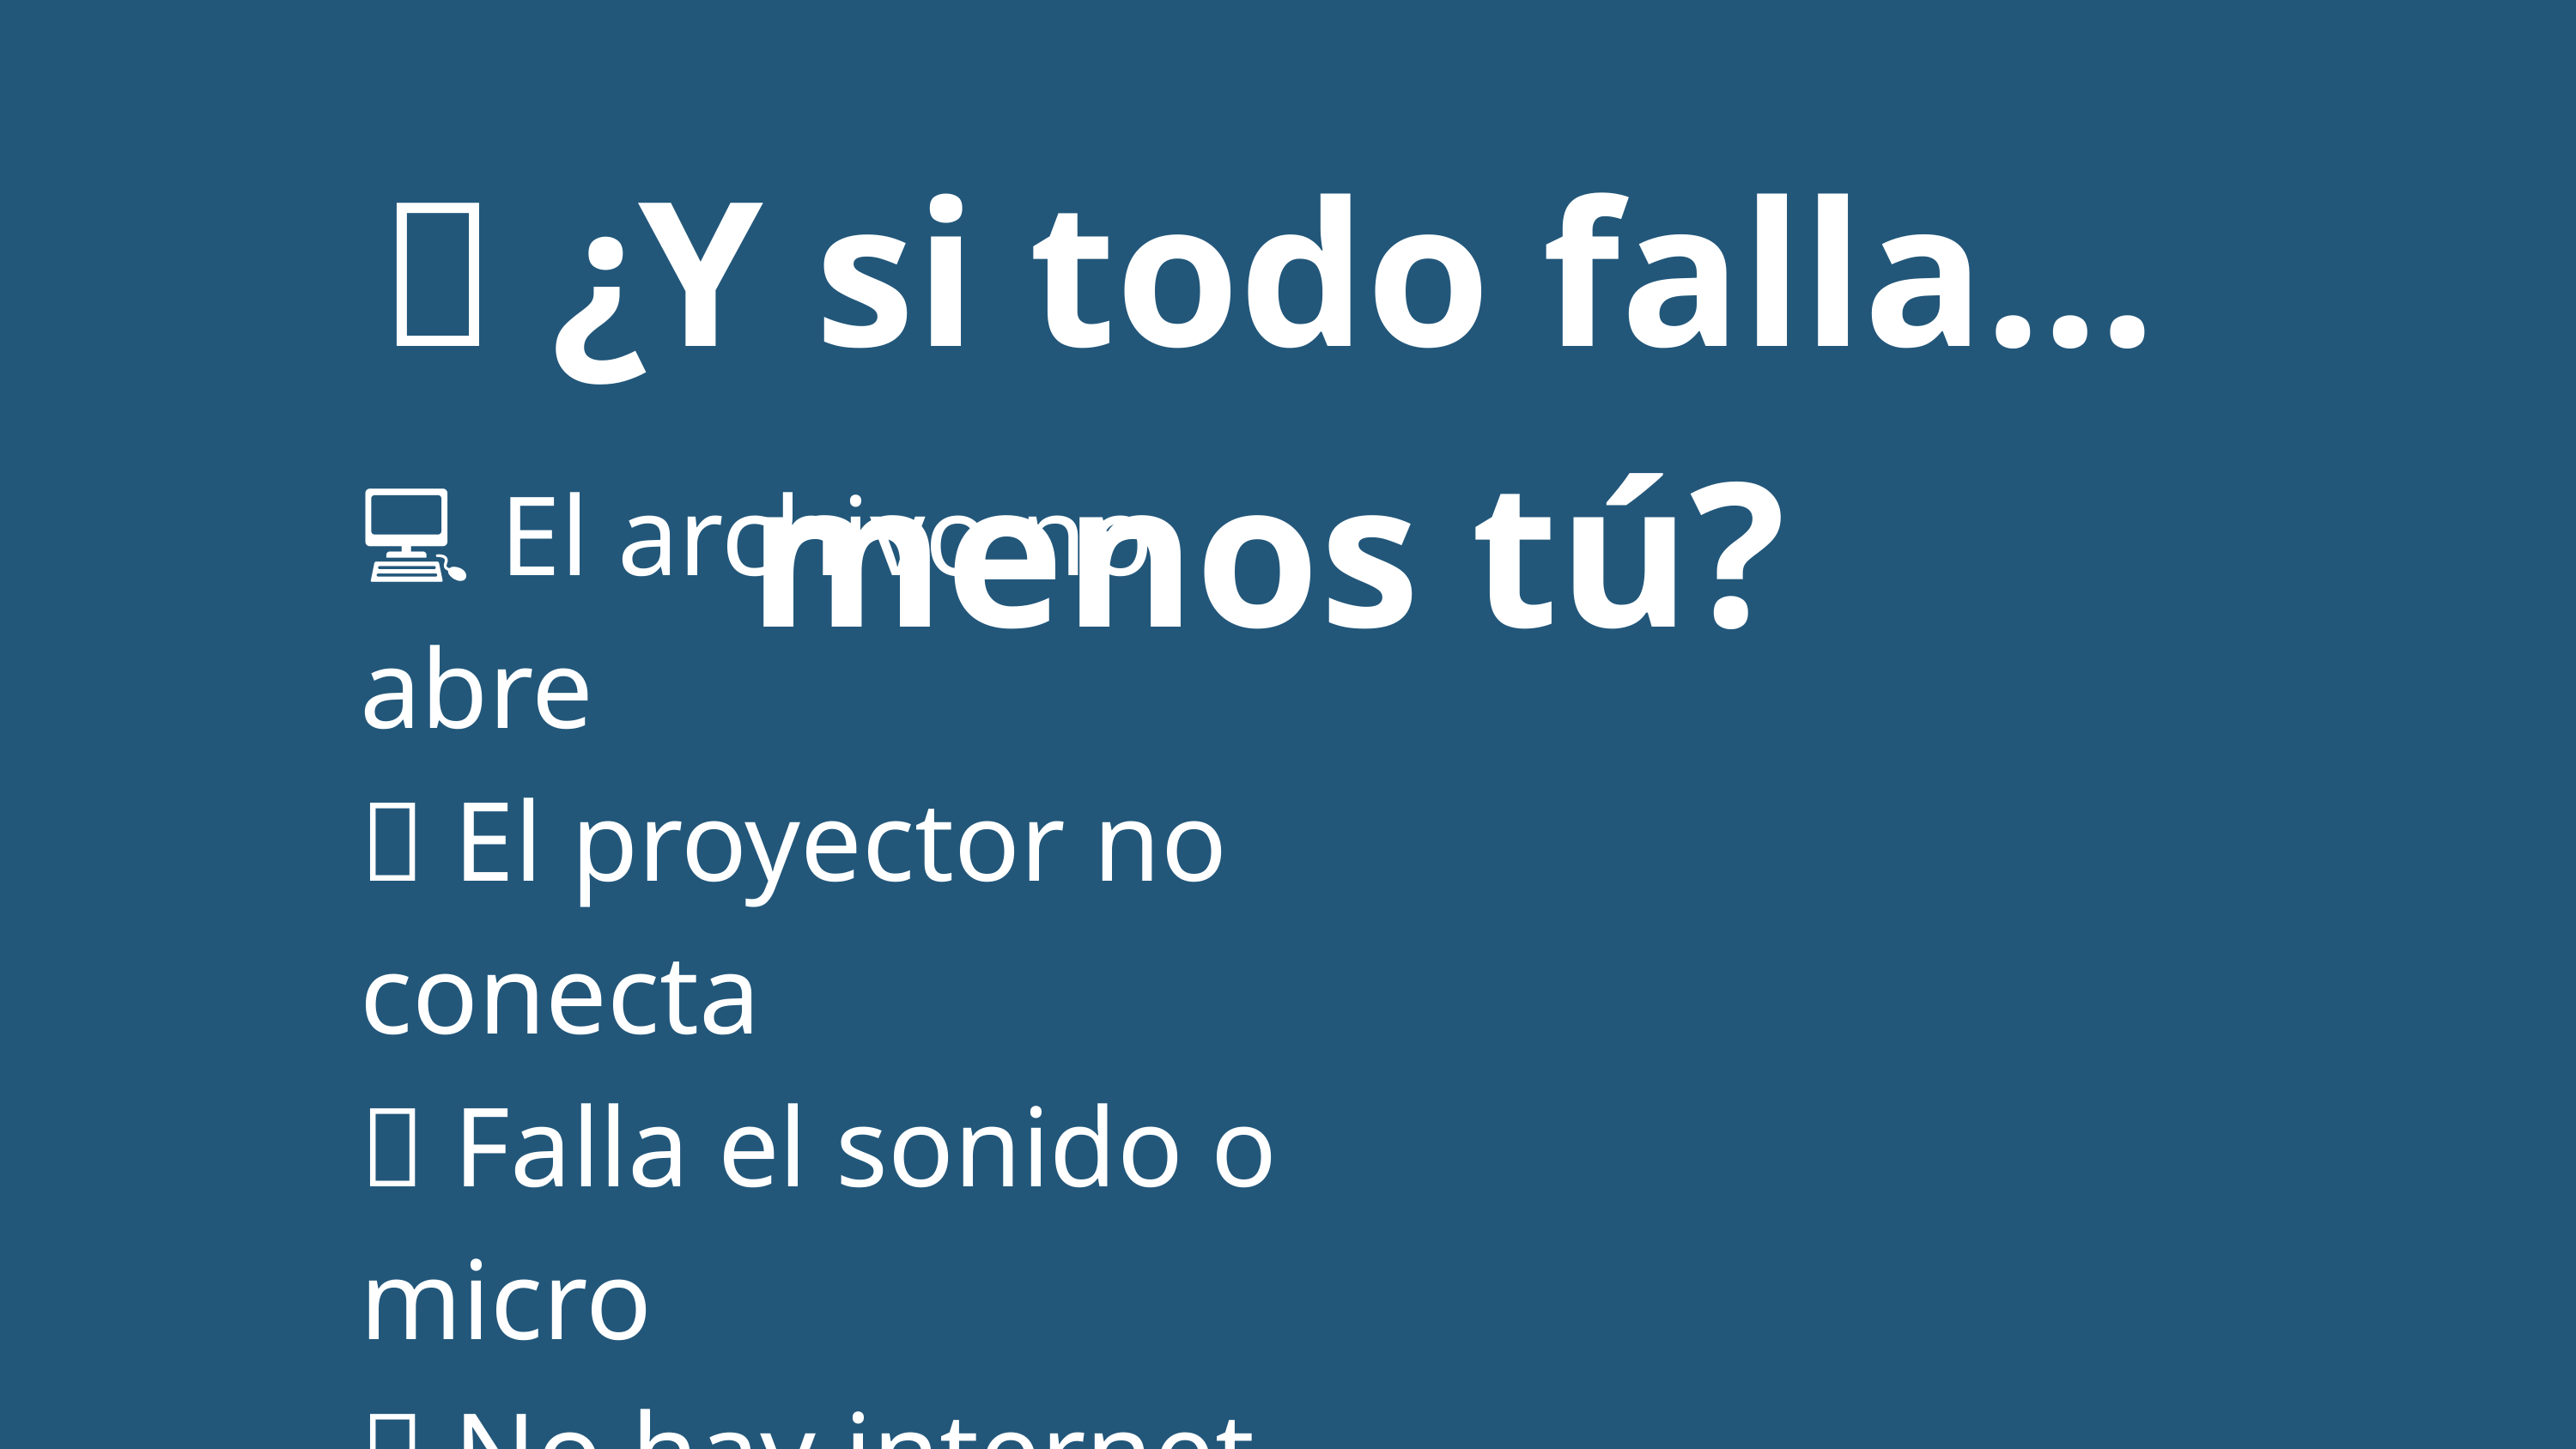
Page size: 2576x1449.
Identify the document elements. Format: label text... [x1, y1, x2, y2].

text_box 💻 El archivo no abre 🎥 El proyector no conecta 🎤 Falla el sonido o micro 🌐 No hay internet 🔦 Se va la luz [360, 444, 1297, 1449]
text_box 🔌 ¿Y si todo falla… menos tú? [324, 106, 2211, 668]
